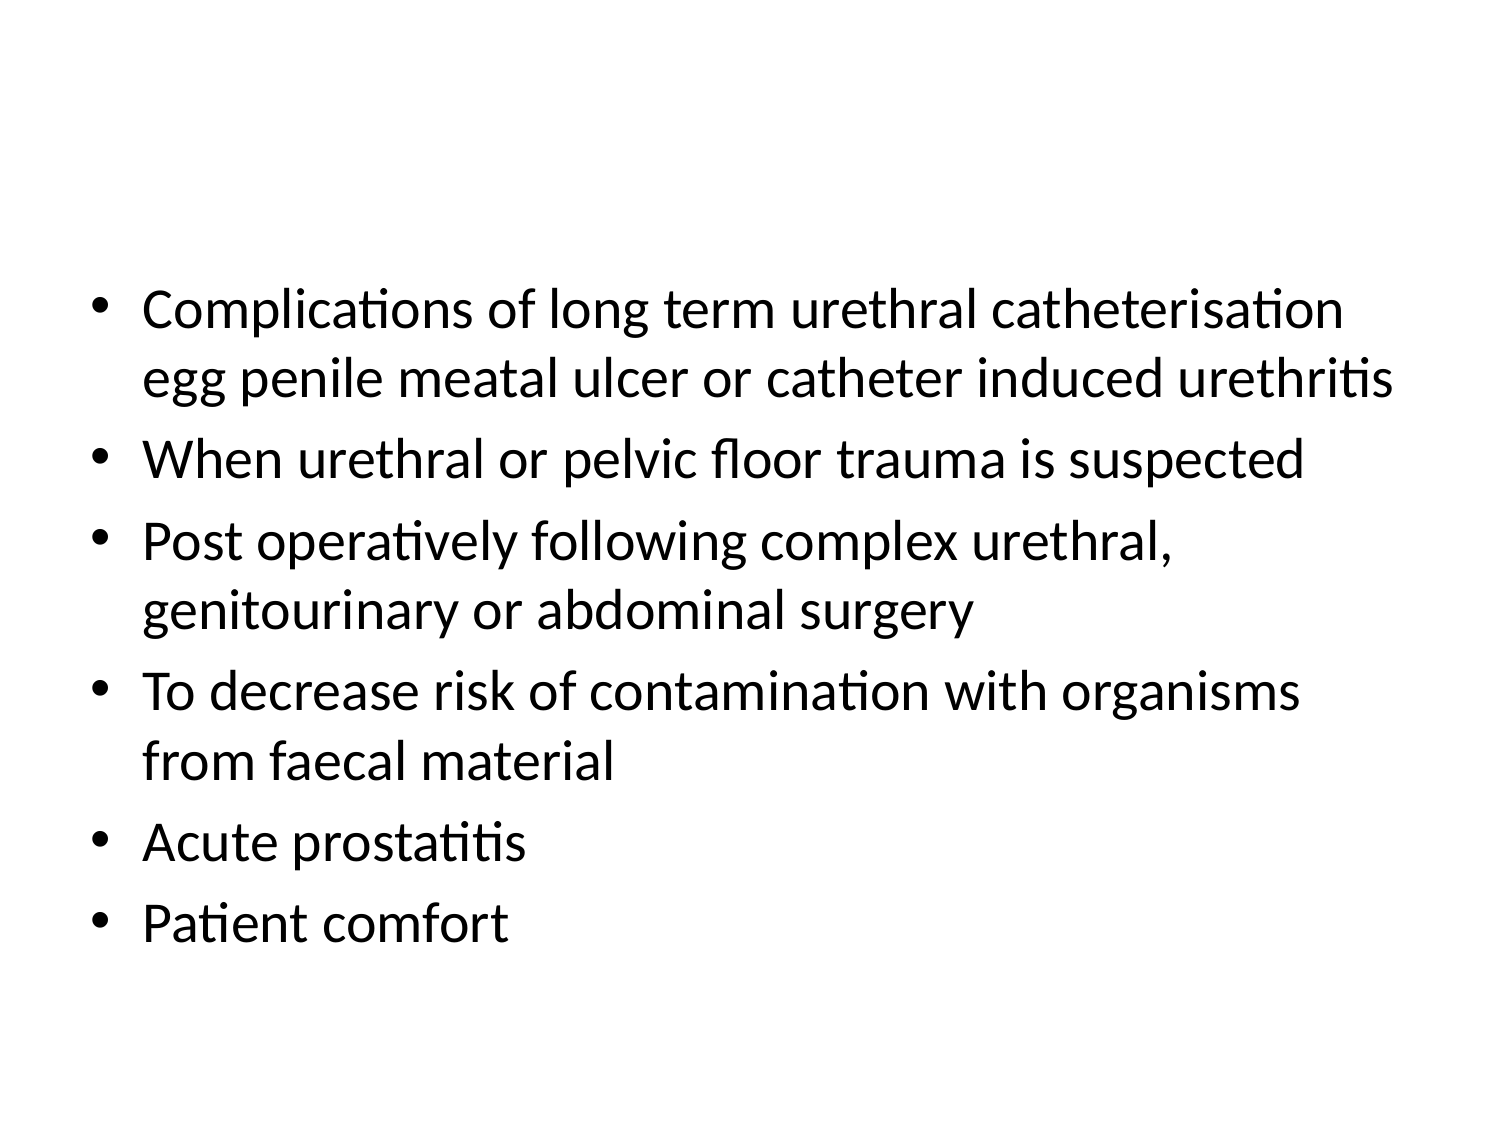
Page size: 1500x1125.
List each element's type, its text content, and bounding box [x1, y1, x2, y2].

list Complications of long term urethral catheterisation egg penile meatal ulcer or catheter induced urethritis When urethral or pelvic floor trauma is suspected Post operatively following complex urethral, genitourinary or abdominal surgery To decrease risk of contamination with organisms from faecal material Acute prostatitis Patient comfort [75, 262, 1425, 1005]
